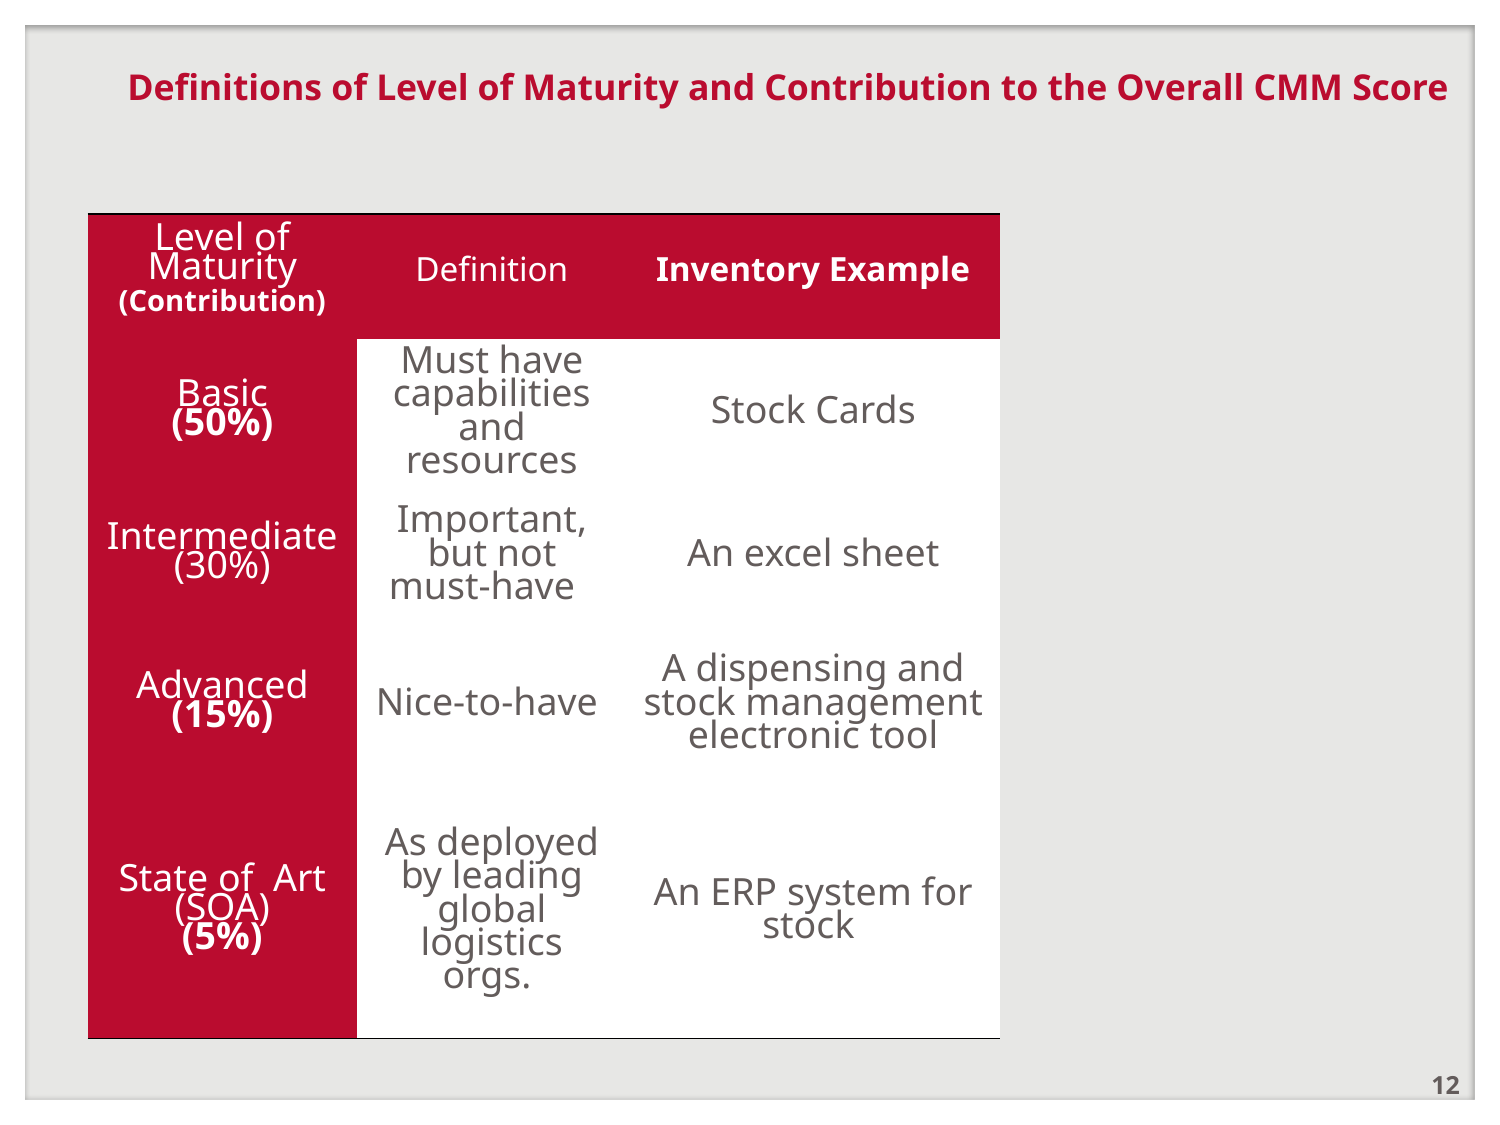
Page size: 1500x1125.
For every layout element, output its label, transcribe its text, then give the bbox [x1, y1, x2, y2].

table_cell Must have capabilities and resources [357, 339, 627, 496]
table_cell Intermediate (30%) [88, 496, 357, 624]
table_cell An ERP system for stock [627, 795, 1000, 1038]
table_cell Stock Cards [627, 339, 1000, 496]
table_cell An excel sheet [627, 496, 1000, 624]
table_cell Basic (50%) [88, 339, 357, 496]
table_header Level of Maturity (Contribution) [88, 215, 357, 339]
slide_number 12 [1125, 752, 1475, 1125]
title Definitions of Level of Maturity and Contribution to the Overall CMM Score [112, 57, 1475, 158]
table_cell A dispensing and stock management electronic tool [627, 624, 1000, 795]
table_header Inventory Example [627, 215, 1000, 339]
table_cell As deployed by leading global logistics orgs. [357, 795, 627, 1038]
table_cell Important, but not must-have [357, 496, 627, 624]
table_cell Advanced (15%) [88, 624, 357, 795]
table_cell Nice-to-have [357, 624, 627, 795]
table_header Definition [357, 215, 627, 339]
table_cell State of Art (SOA) (5%) [88, 795, 357, 1038]
